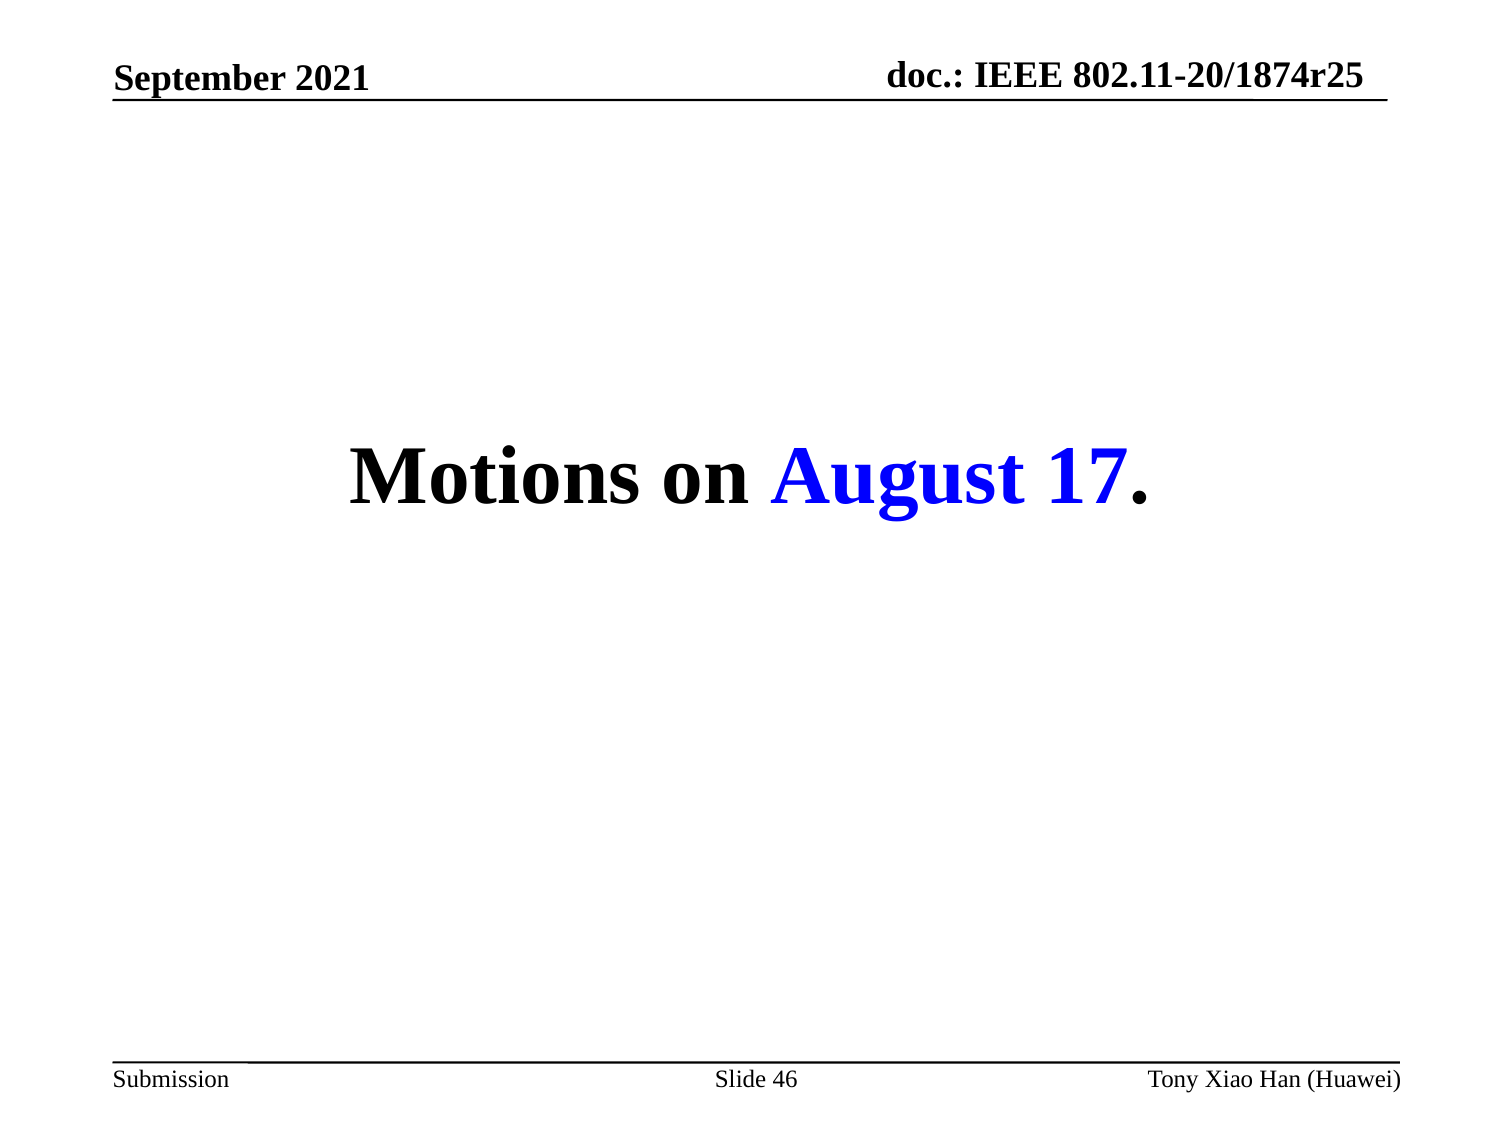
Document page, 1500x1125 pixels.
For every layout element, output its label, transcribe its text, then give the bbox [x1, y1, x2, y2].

footer Tony Xiao Han (Huawei) [999, 1061, 1402, 1093]
text_box Motions on August 17. [112, 412, 1388, 950]
slide_number Slide 46 [712, 1061, 800, 1093]
